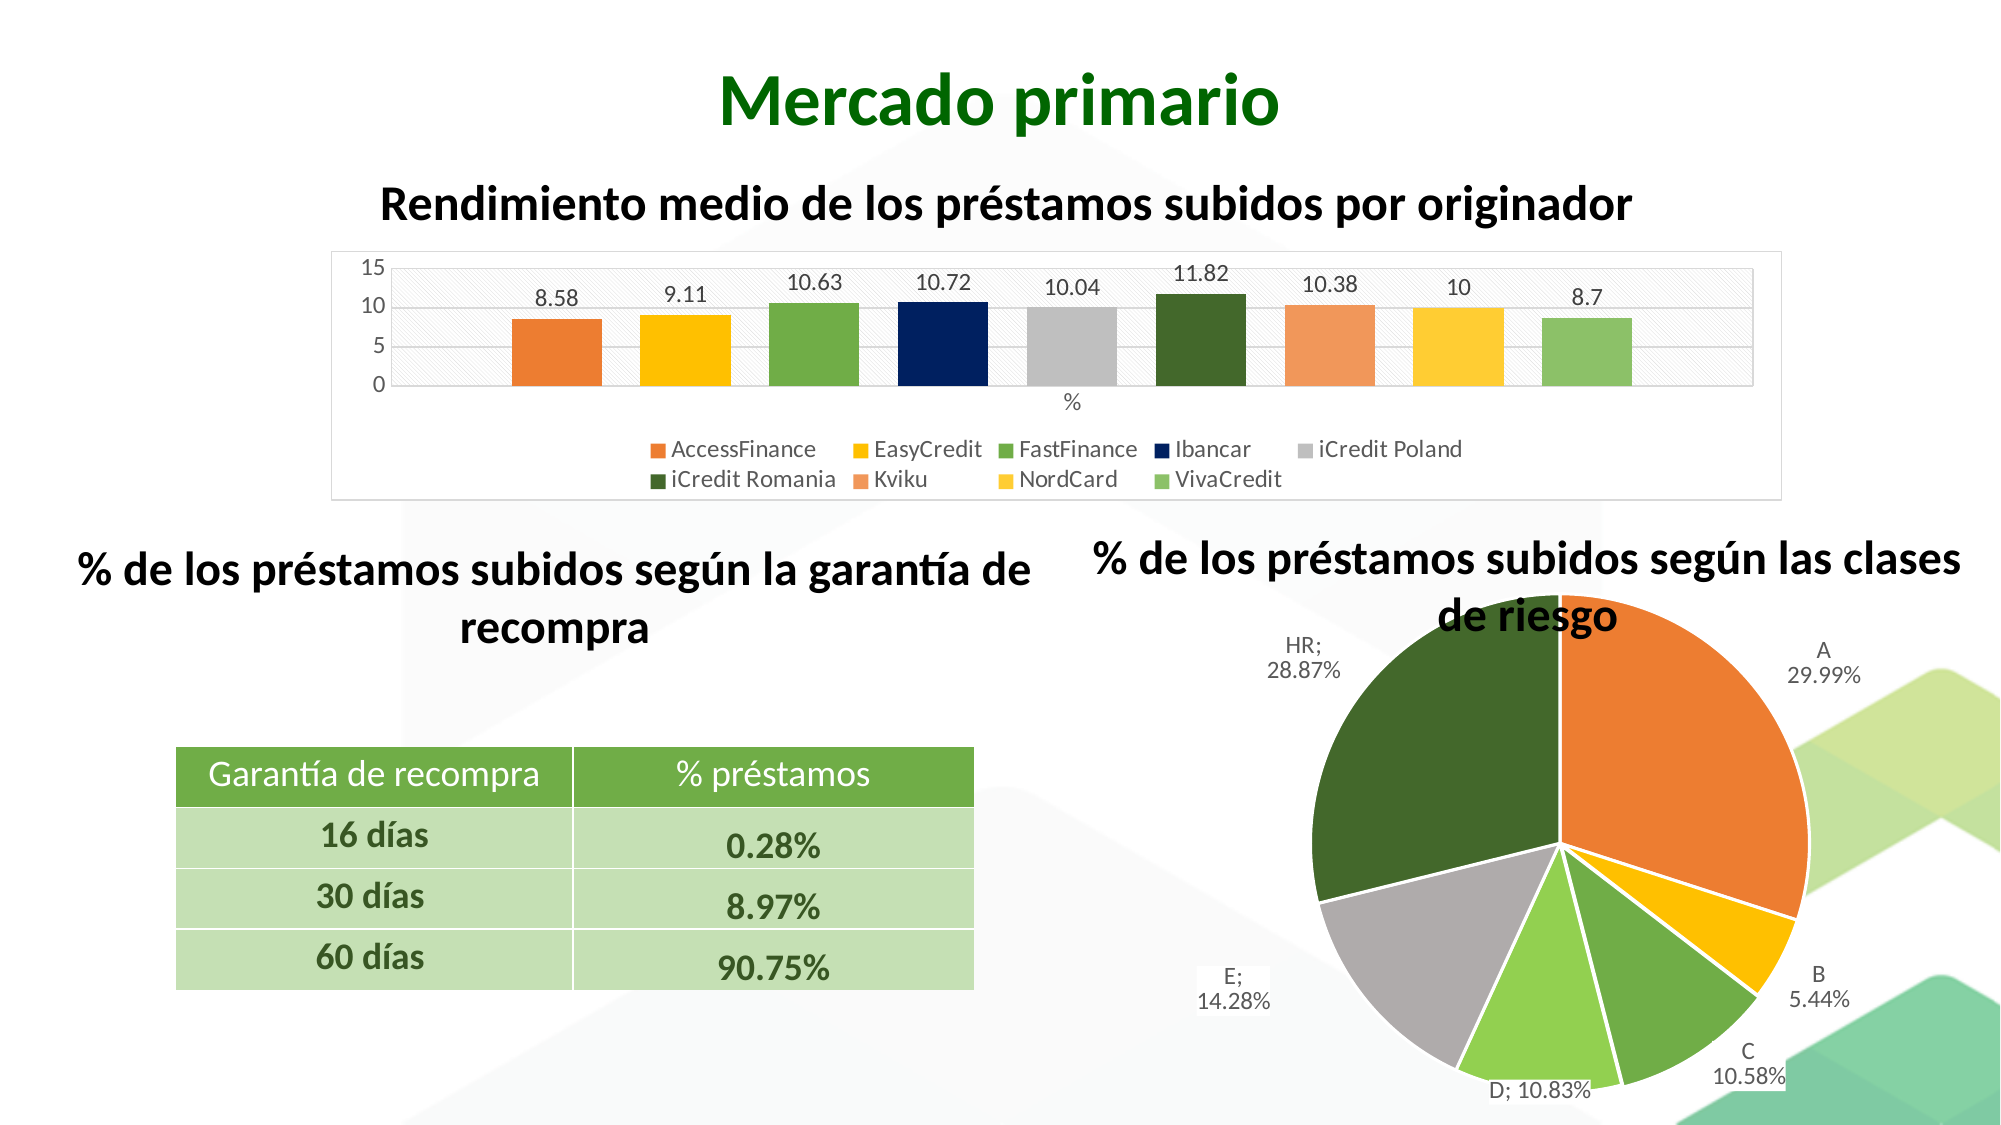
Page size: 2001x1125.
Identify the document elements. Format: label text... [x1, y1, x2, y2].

text_box % de los préstamos subidos según la garantía de recompra [50, 530, 1060, 661]
chart [330, 250, 1783, 501]
chart [1170, 576, 1911, 1125]
text_box Mercado primario [0, 53, 2000, 150]
table_header % préstamos [574, 747, 974, 807]
text_box % de los préstamos subidos según las clases de riesgo [1077, 518, 1978, 649]
picture [0, 0, 2001, 1125]
table_cell 60 días [176, 930, 572, 990]
table_header Garantía de recompra [176, 747, 572, 807]
table_cell 8.97% [574, 869, 974, 928]
table_cell 16 días [176, 808, 572, 868]
table_cell 30 días [176, 869, 572, 928]
text_box Rendimiento medio de los préstamos subidos por originador [337, 150, 1677, 250]
table_cell 0.28% [574, 808, 974, 868]
table_cell 90.75% [574, 930, 974, 990]
